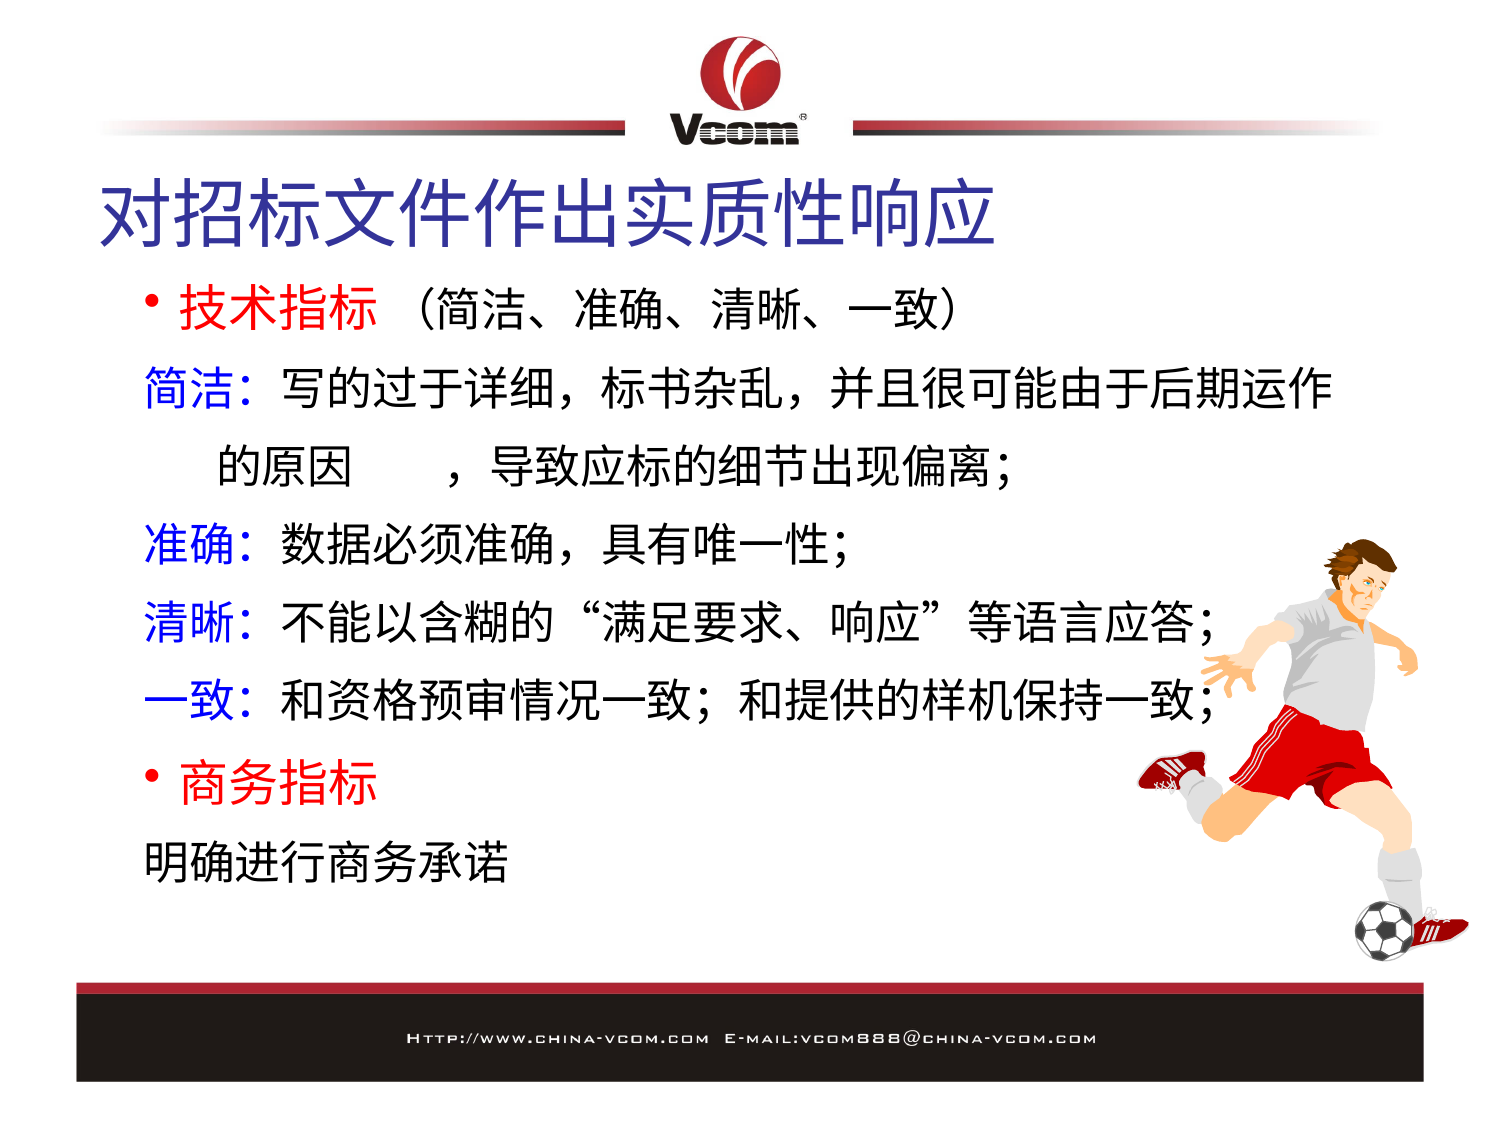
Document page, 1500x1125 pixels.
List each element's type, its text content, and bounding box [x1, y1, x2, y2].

text_box 技术指标 （简洁、准确、清晰、一致） 简洁：写的过于详细，标书杂乱，并且很可能由于后期运作 的原因 ，导致应标的细节出现偏离； 准确：数据必须准确，具有唯一性； 清晰：不能以含糊的“满足要求、响应”等语言应答； 一致：和资格预审情况一致；和提供的样机保持一致； 商务指标 明确进行商务承诺 [128, 269, 1393, 897]
picture [76, 964, 1424, 1082]
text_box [1136, 538, 1470, 964]
picture [65, 36, 1412, 161]
title 对招标文件作出实质性响应 [81, 152, 1433, 272]
